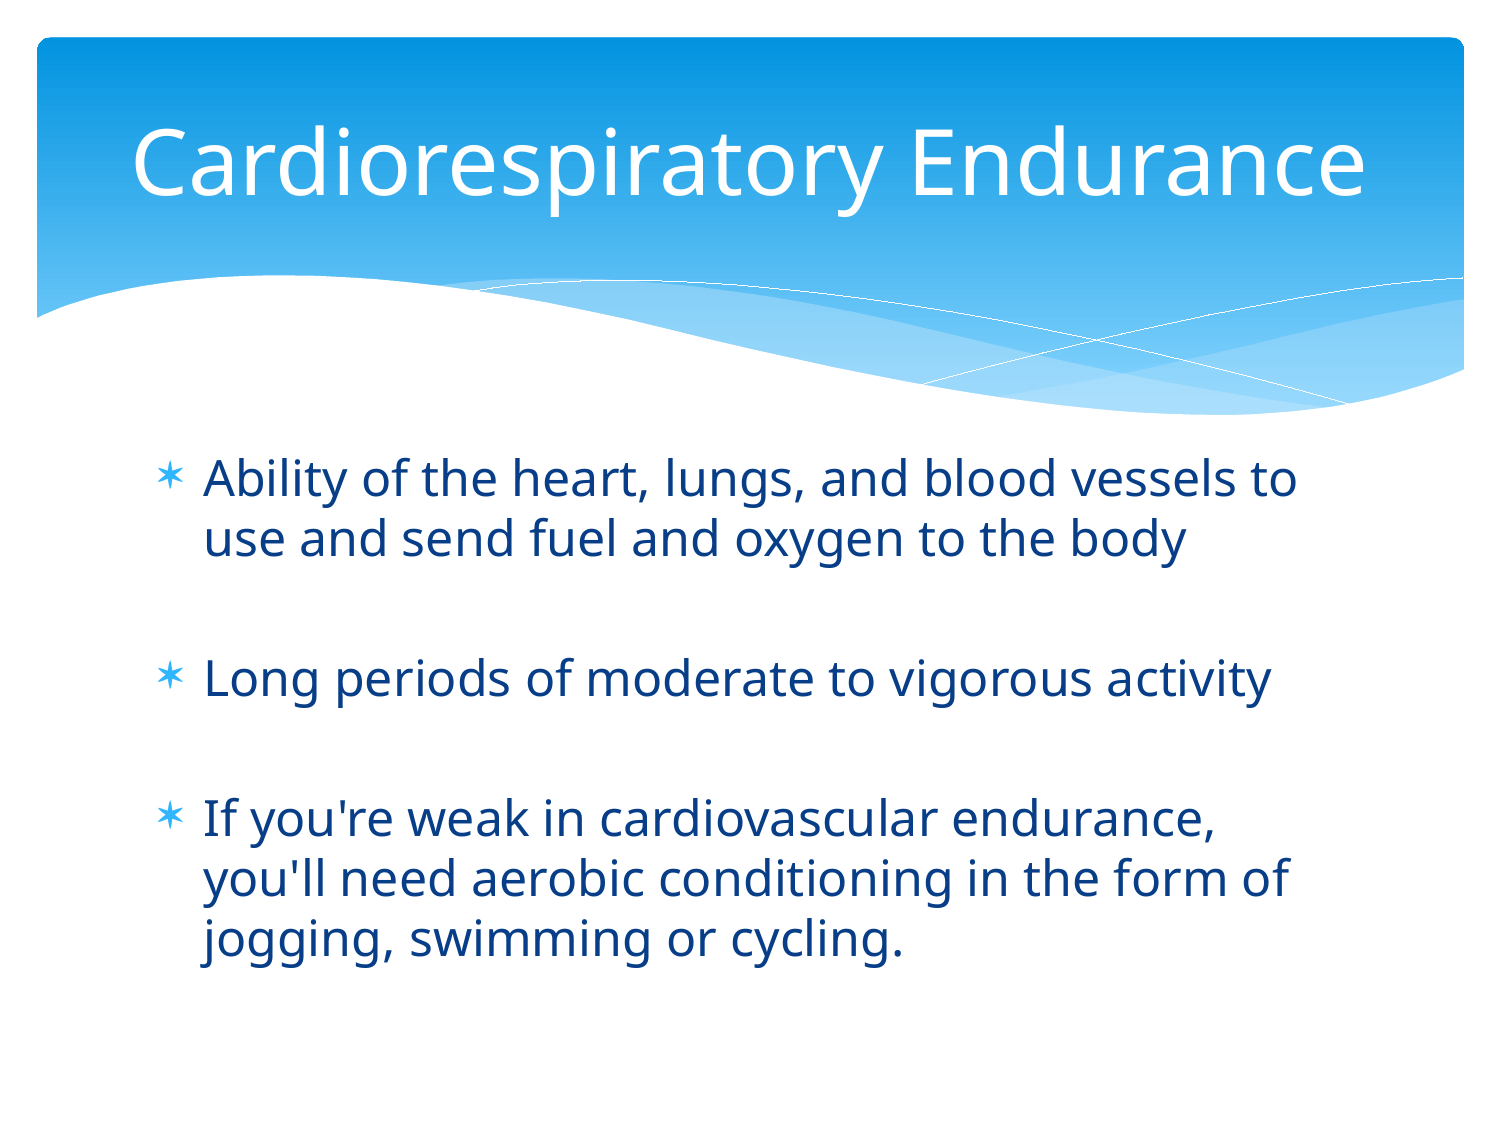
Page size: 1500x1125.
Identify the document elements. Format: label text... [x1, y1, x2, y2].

title Cardiorespiratory Endurance [75, 55, 1425, 261]
list Ability of the heart, lungs, and blood vessels to use and send fuel and oxygen to the body Long periods of moderate to vigorous activity If you're weak in cardiovascular endurance, you'll need aerobic conditioning in the form of jogging, swimming or cycling. [143, 438, 1359, 1005]
